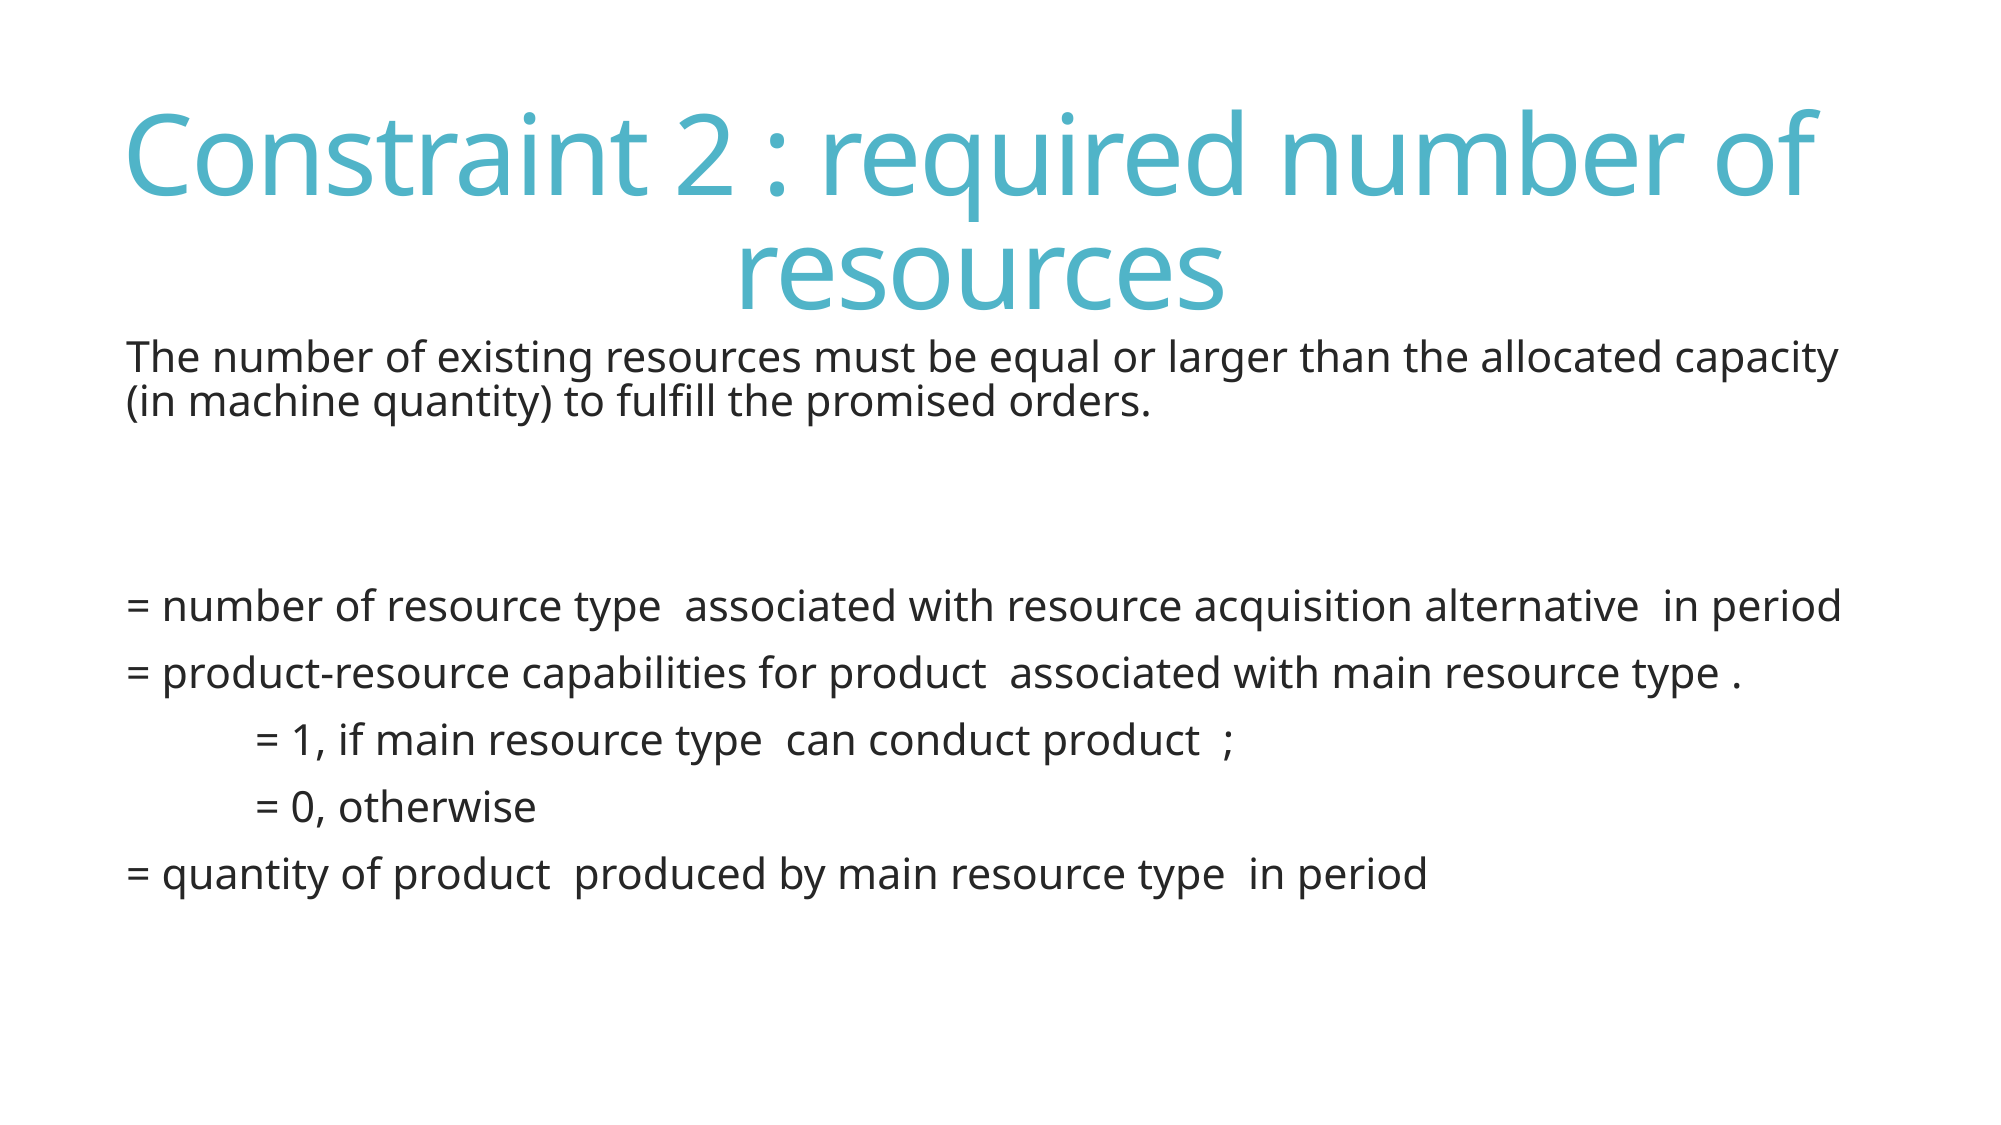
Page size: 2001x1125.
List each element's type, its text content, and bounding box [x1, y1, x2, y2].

title Constraint 2 : required number of resources [107, 81, 1875, 354]
